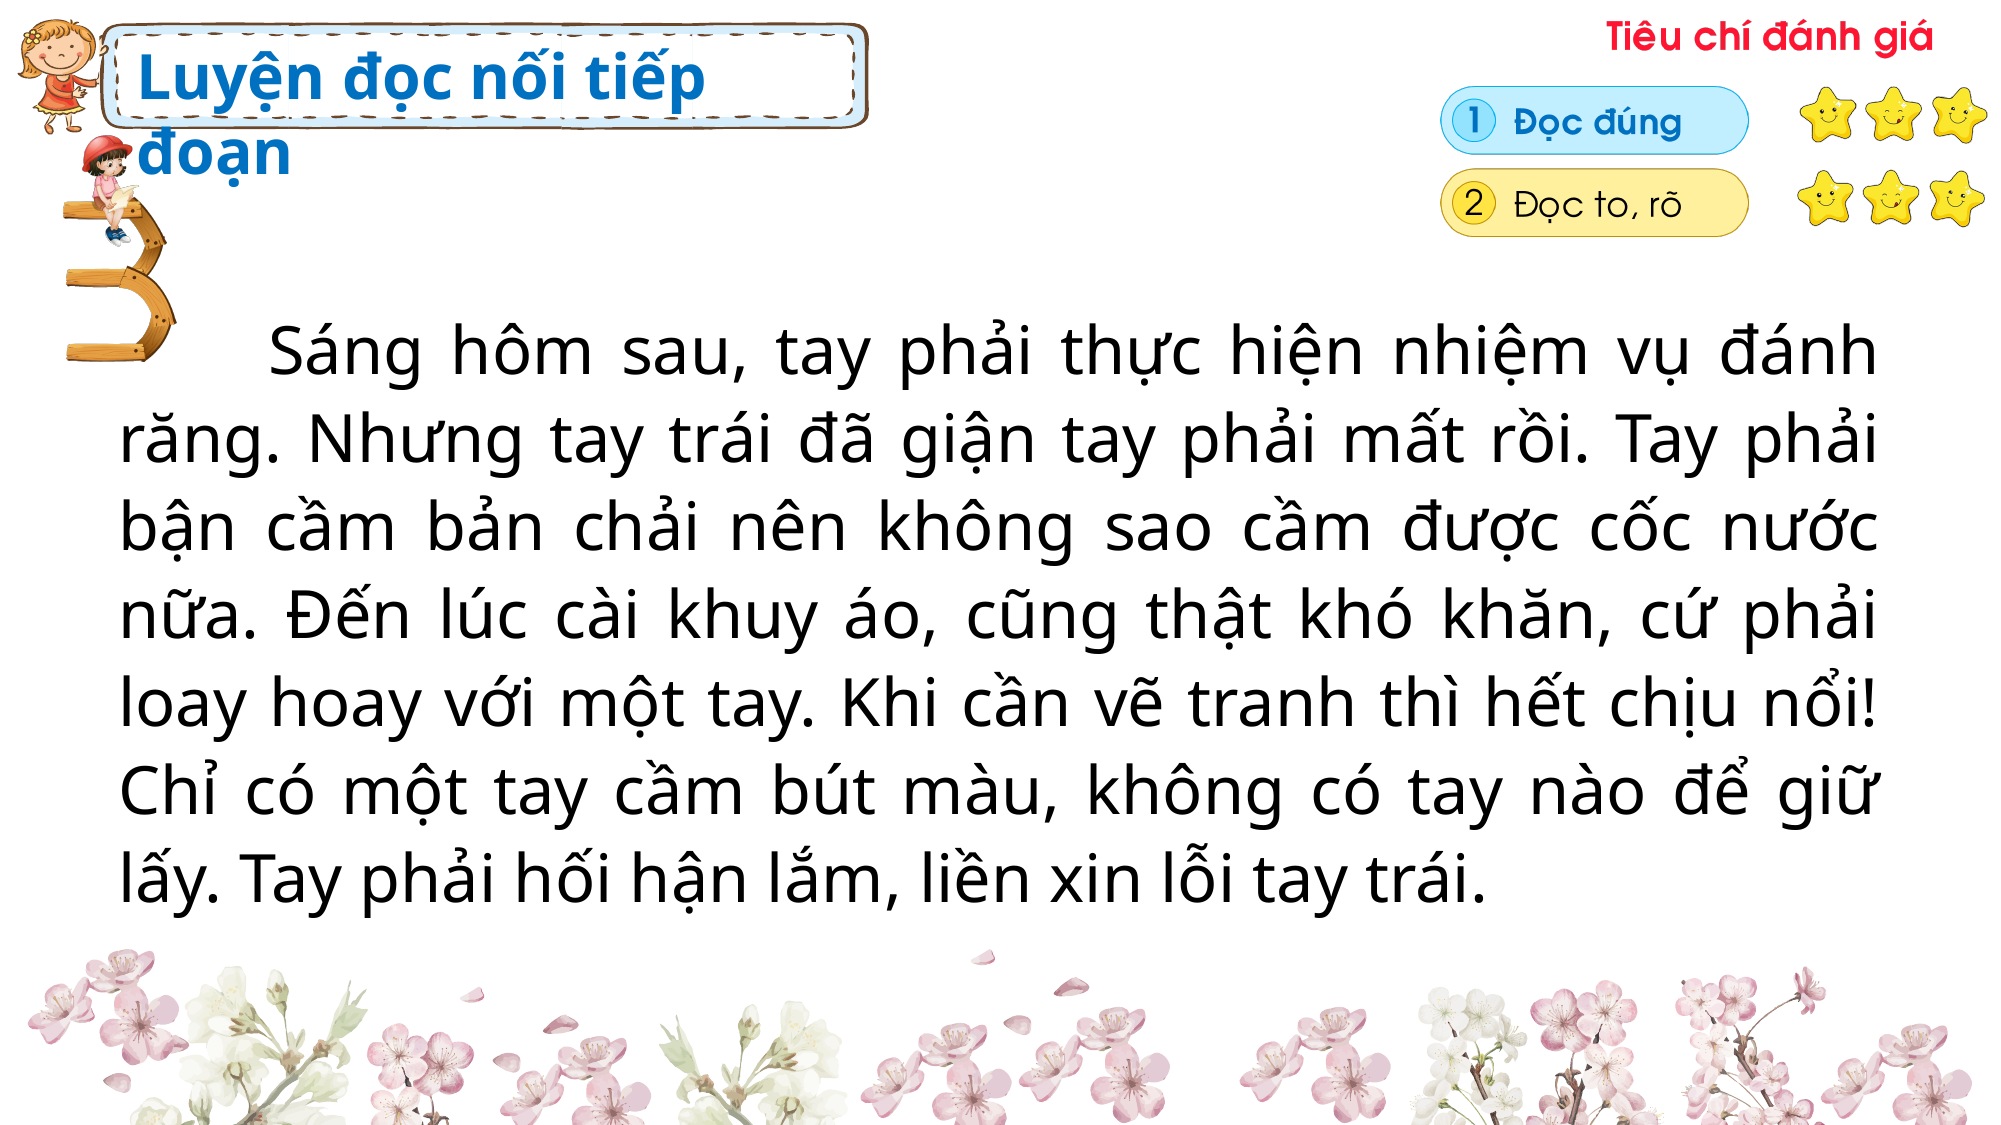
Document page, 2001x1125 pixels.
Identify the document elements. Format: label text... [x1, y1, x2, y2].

picture [63, 135, 177, 362]
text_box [17, 0, 892, 136]
picture [1440, 0, 2000, 244]
text_box Sáng hôm sau, tay phải thực hiện nhiệm vụ đánh răng. Nhưng tay trái đã giận tay phải mất rồi. Tay phải bận cầm bản chải nên không sao cầm được cốc nước nữa. Đến lúc cài khuy áo, cũng thật khó khăn, cứ phải loay hoay với một tay. Khi cần vẽ tranh thì hết chịu nổi! Chỉ có một tay cầm bút màu, không có tay nào để giữ lấy. Tay phải hối hận lắm, liền xin lỗi tay trái. [103, 292, 1897, 923]
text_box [27, 949, 1973, 1125]
